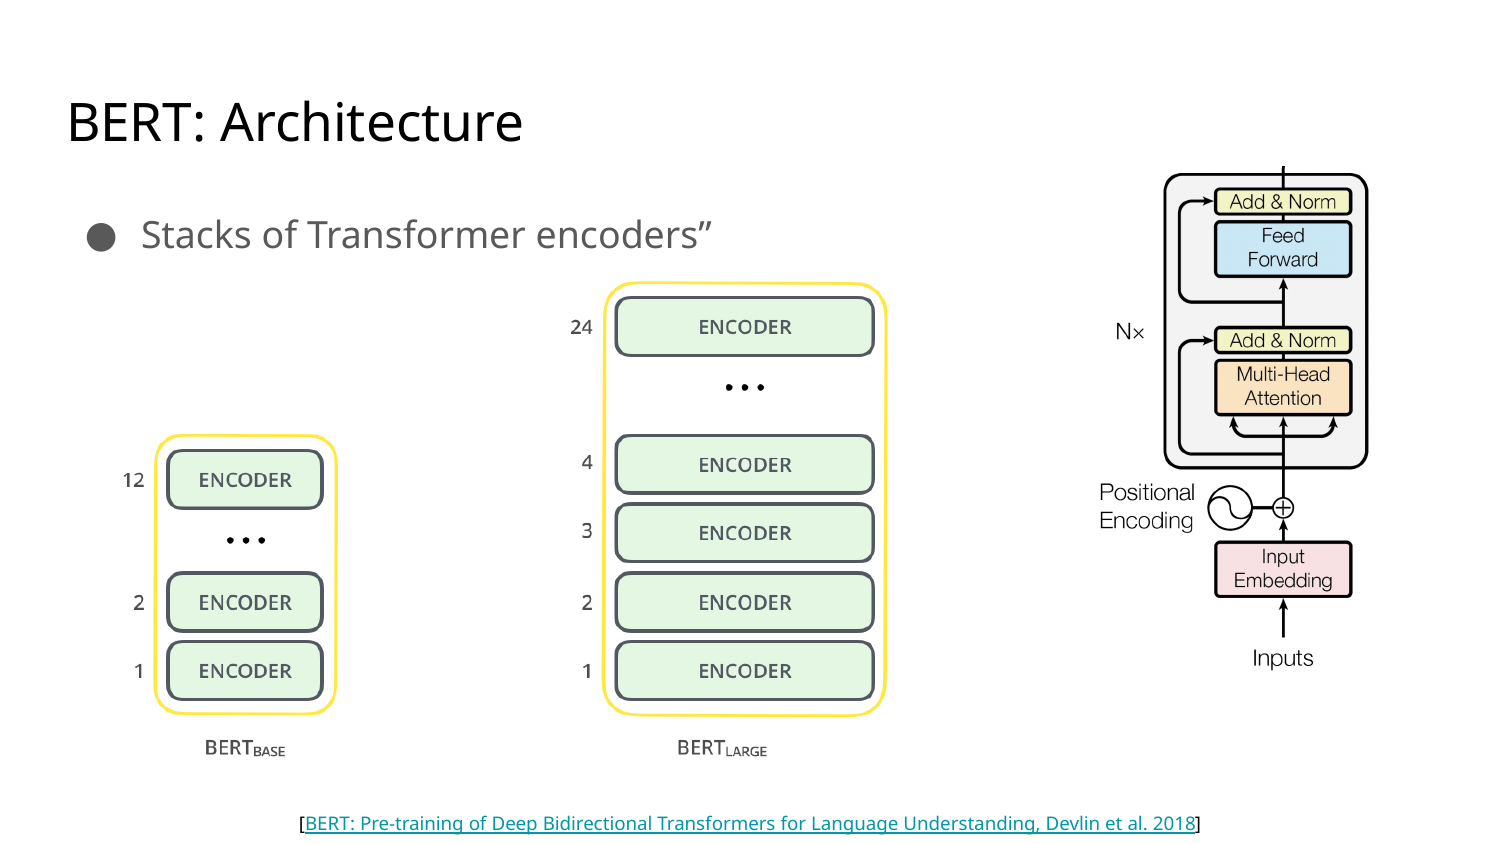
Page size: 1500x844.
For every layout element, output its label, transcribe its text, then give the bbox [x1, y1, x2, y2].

text_box [BERT: Pre-training of Deep Bidirectional Transformers for Language Understanding, Devlin et al. 2018] [77, 799, 1423, 844]
picture [1092, 166, 1381, 703]
title BERT: Architecture [51, 72, 1449, 167]
picture [108, 251, 938, 788]
list Stacks of Transformer encoders” [51, 189, 1449, 750]
